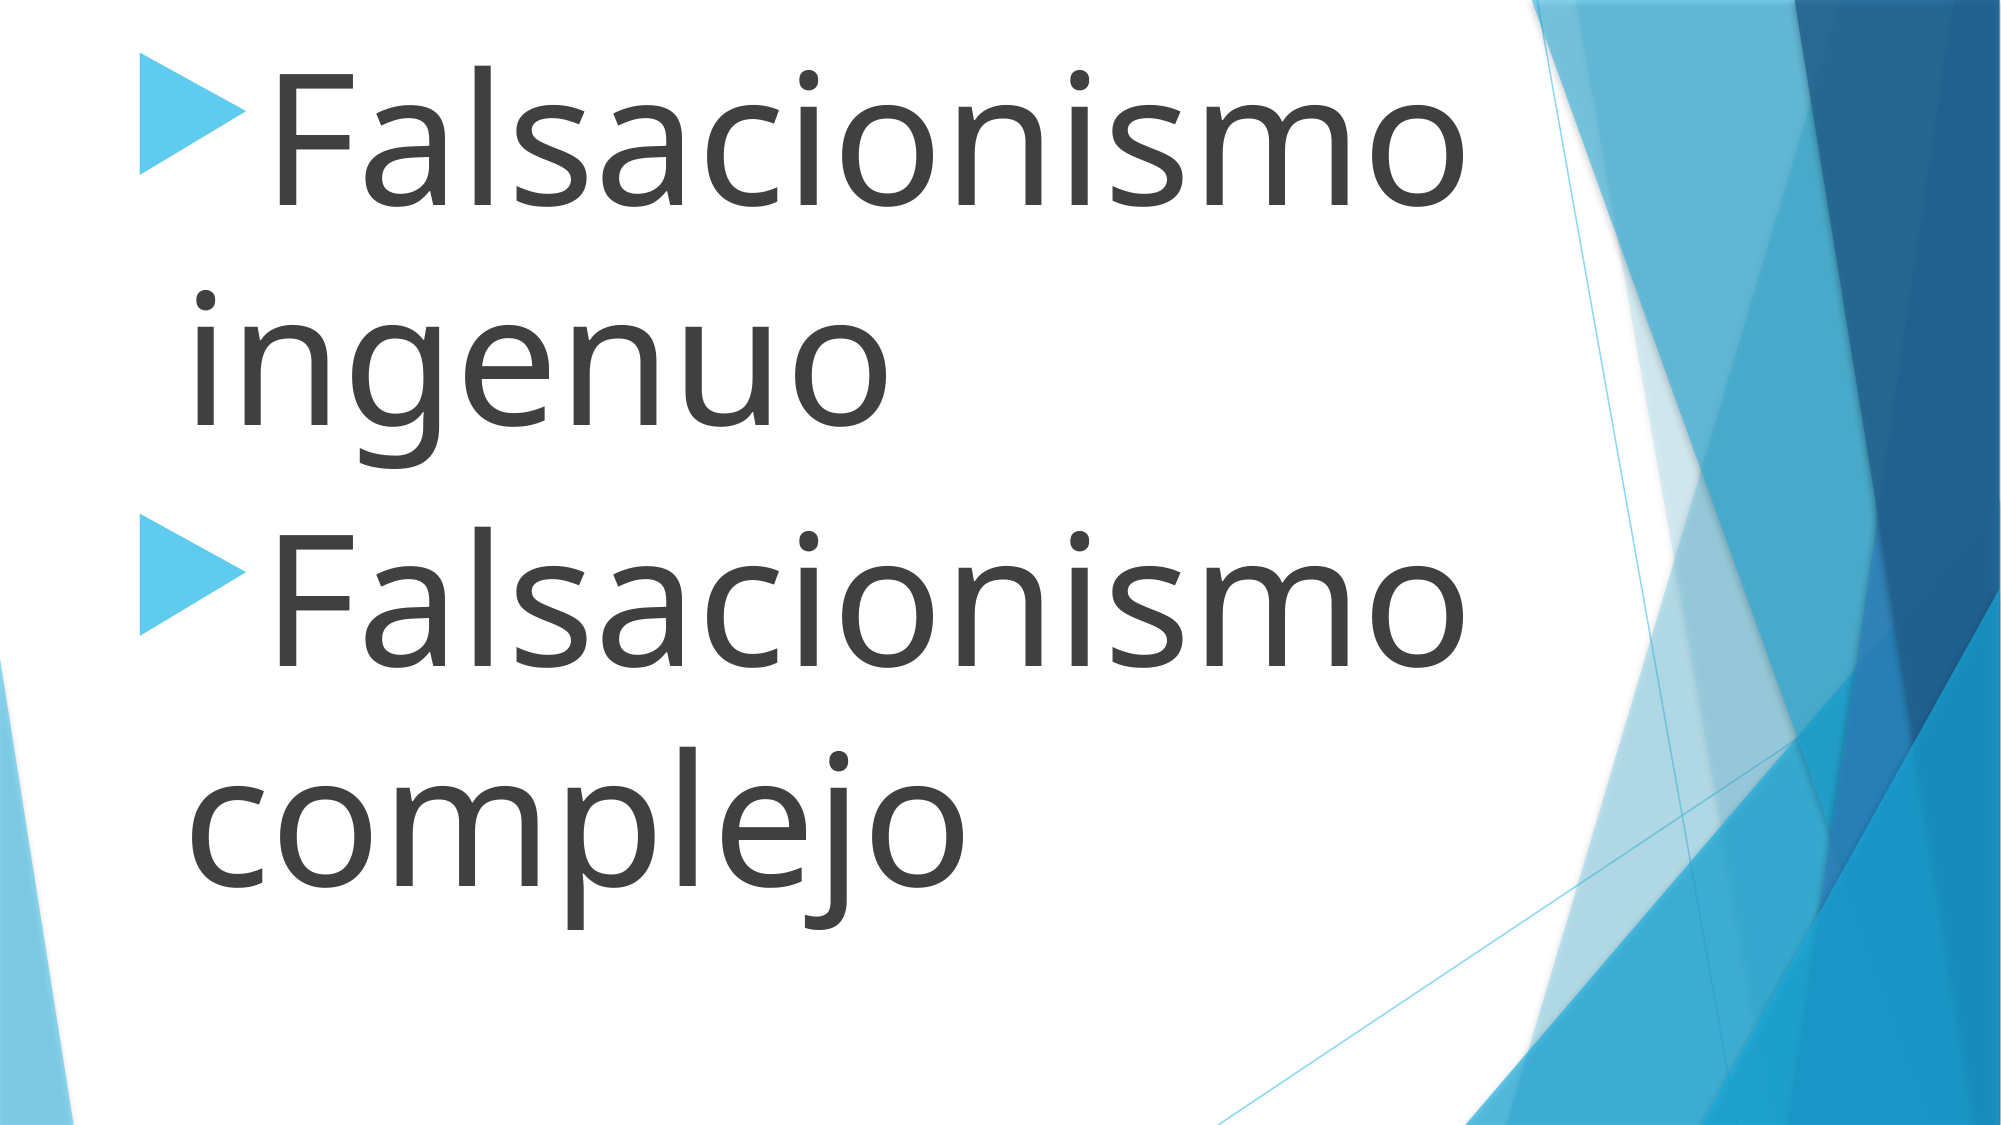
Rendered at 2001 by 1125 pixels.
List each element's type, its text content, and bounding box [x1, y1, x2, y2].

list Falsacionismo ingenuo Falsacionismo complejo [111, 15, 1522, 991]
